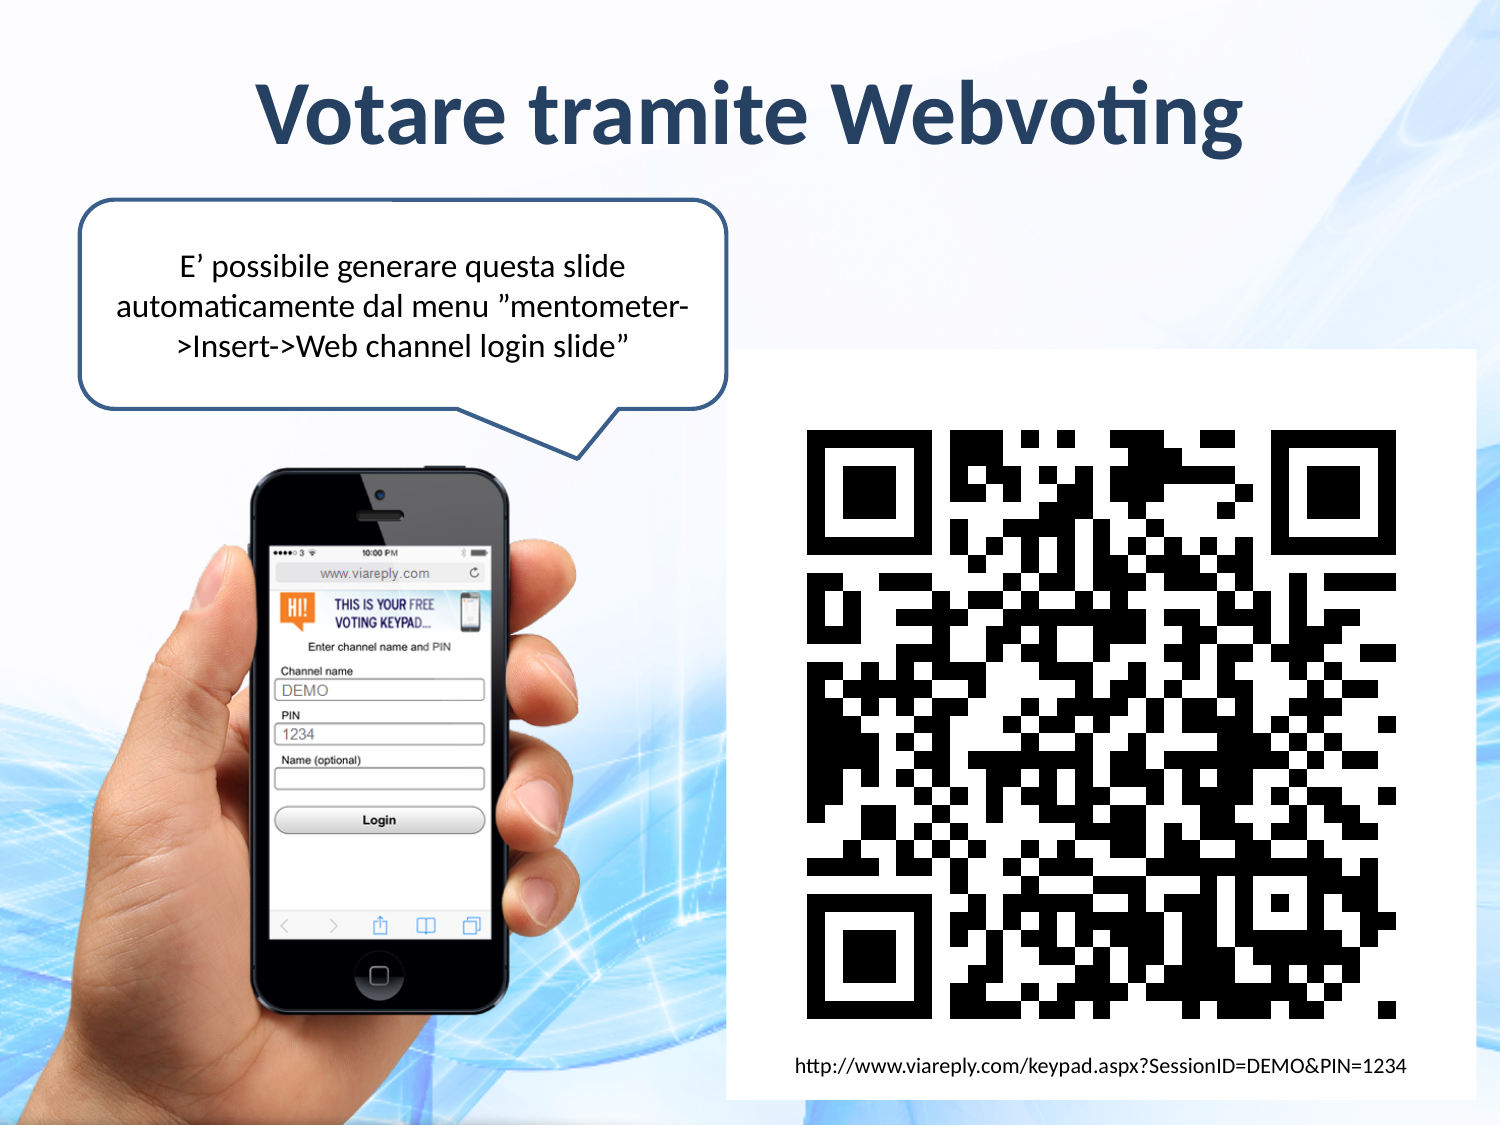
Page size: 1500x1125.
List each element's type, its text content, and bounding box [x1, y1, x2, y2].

text_box http://www.viareply.com/keypad.aspx?SessionID=DEMO&PIN=1234 [726, 1043, 1477, 1100]
text_box Votare tramite Webvoting [74, 45, 1425, 233]
text_box E’ possibile generare questa slide automaticamente dal menu ”mentometer->Insert->Web channel login slide” [77, 233, 729, 461]
text_box [724, 348, 1478, 1102]
text_box [0, 462, 752, 1125]
